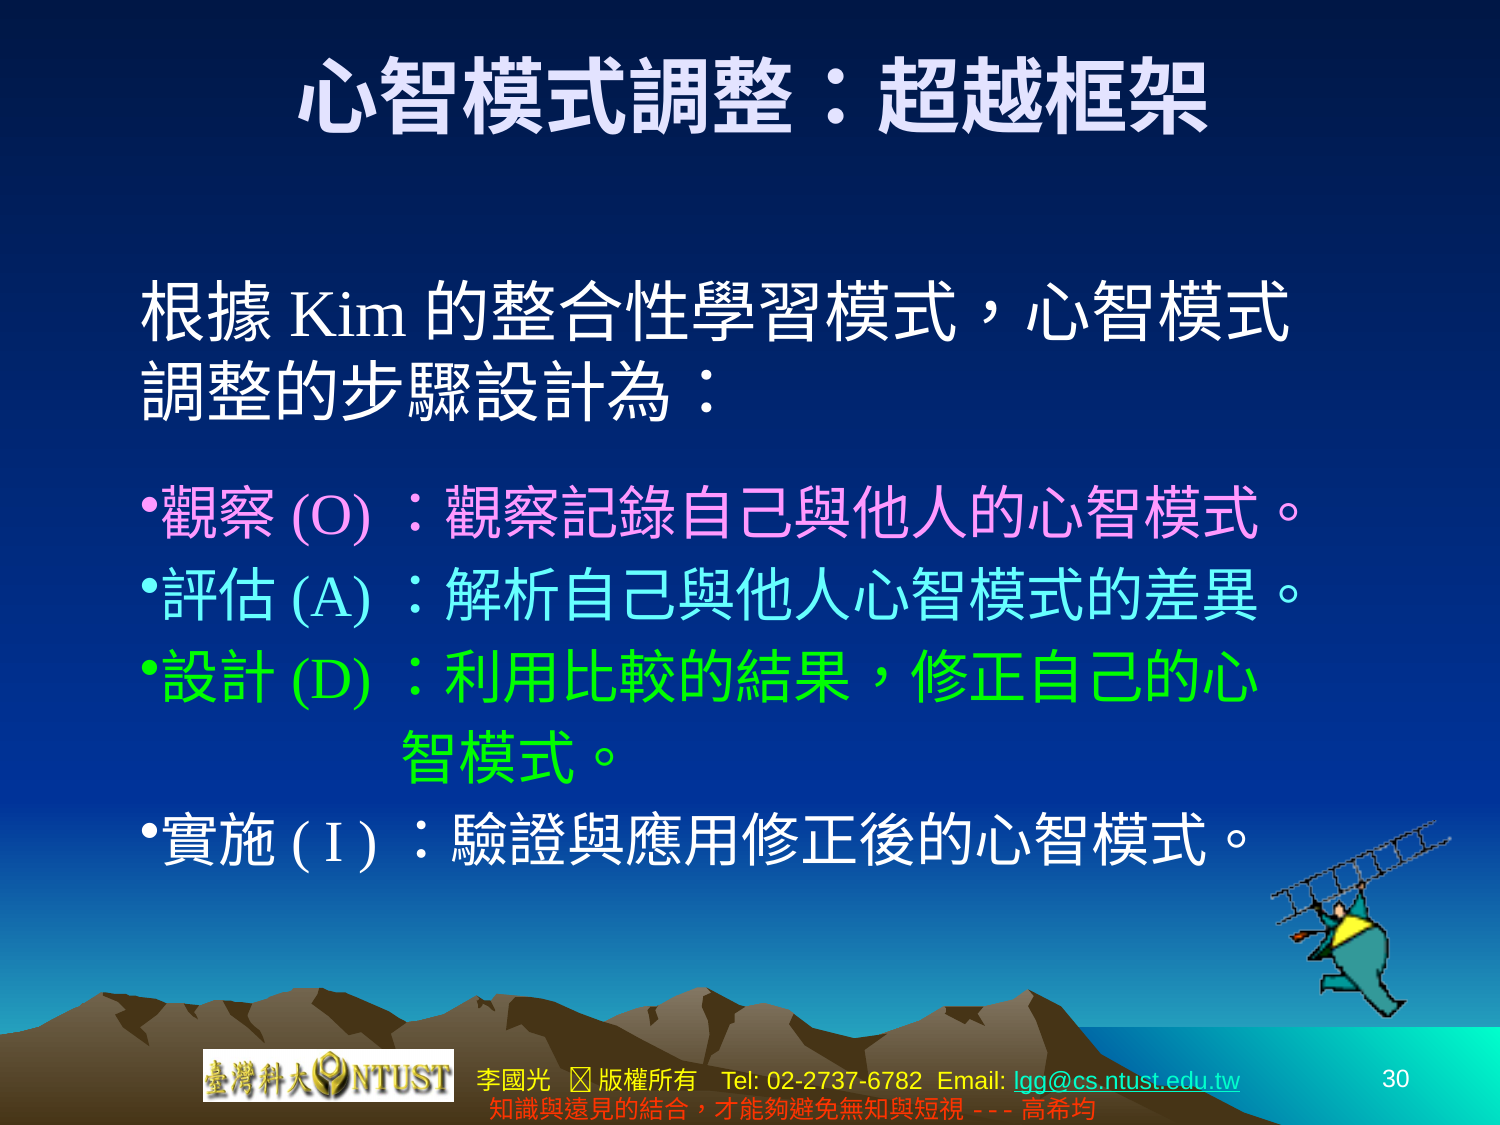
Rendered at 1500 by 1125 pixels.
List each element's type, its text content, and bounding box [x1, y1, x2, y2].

text_box 根據Kim的整合性學習模式，心智模式調整的步驟設計為： 觀察(O)：觀察記錄自己與他人的心智模式。 評估(A)：解析自己與他人心智模式的差異。 設計(D)：利用比較的結果，修正自己的心 智模式。 實施( I )：驗證與應用修正後的心智模式。 [125, 262, 1350, 938]
picture [203, 1049, 454, 1102]
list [1259, 820, 1463, 1029]
title 心智模式調整：超越框架 [77, 0, 1429, 188]
slide_number 30 [1074, 1024, 1426, 1101]
